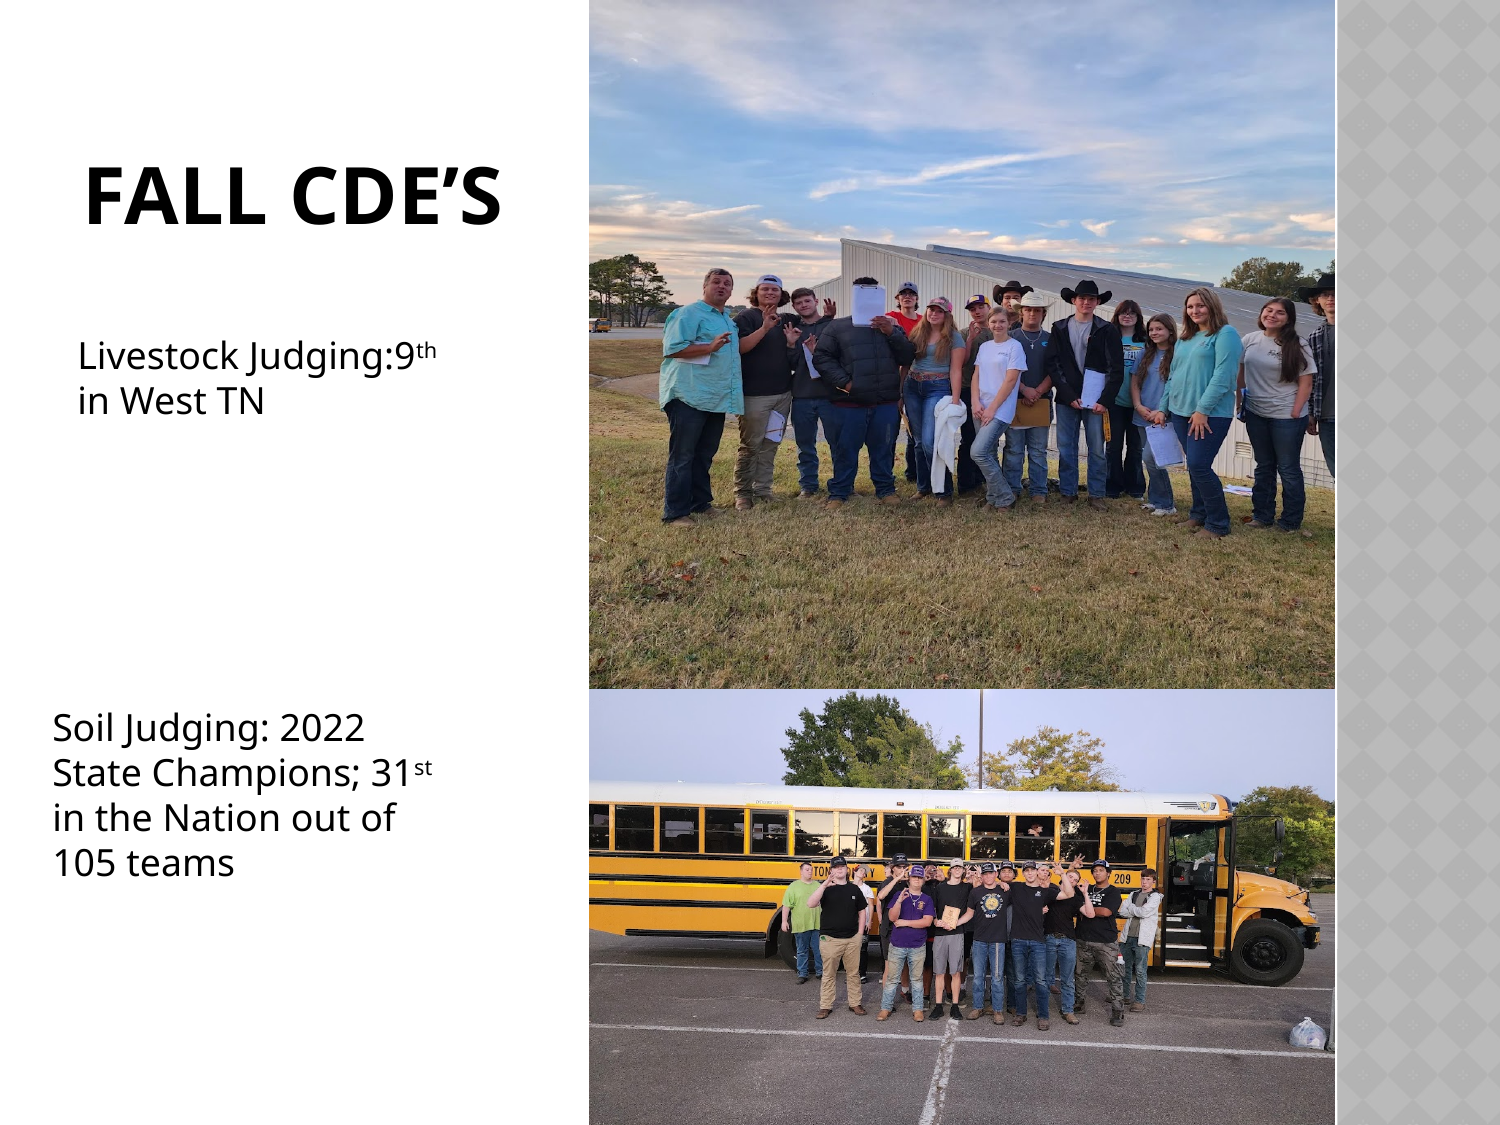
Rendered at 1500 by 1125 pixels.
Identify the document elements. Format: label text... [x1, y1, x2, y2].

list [588, 697, 1335, 1125]
title FALL CDE’s [75, 52, 582, 240]
picture [588, 0, 1335, 689]
text_box Livestock Judging:9th in West TN [62, 324, 475, 430]
text_box Soil Judging: 2022 State Champions; 31st in the Nation out of 105 teams [37, 696, 475, 892]
